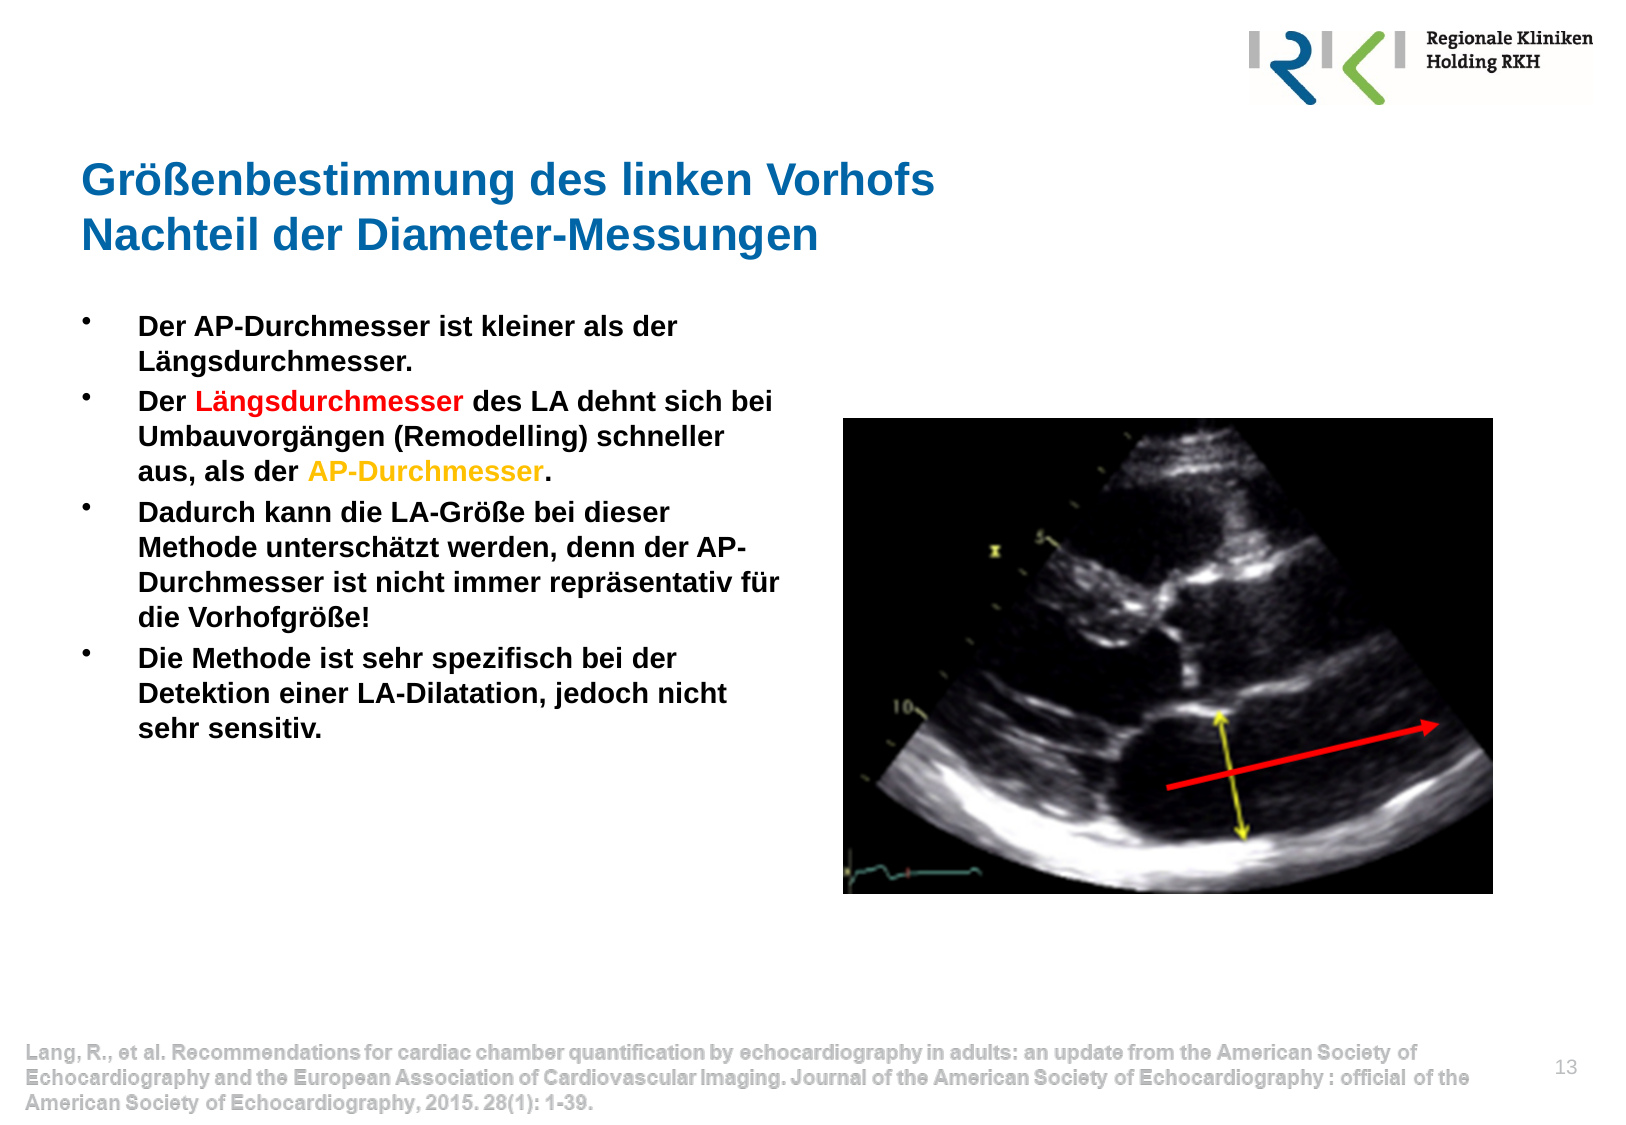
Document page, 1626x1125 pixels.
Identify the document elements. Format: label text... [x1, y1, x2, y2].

list Der AP-Durchmesser ist kleiner als der Längsdurchmesser. Der Längsdurchmesser des LA dehnt sich bei Umbauvorgängen (Remodelling) schneller aus, als der AP-Durchmesser. Dadurch kann die LA-Größe bei dieser Methode unterschätzt werden, denn der AP-Durchmesser ist nicht immer repräsentativ für die Vorhofgröße! Die Methode ist sehr spezifisch bei der Detektion einer LA-Dilatation, jedoch nicht sehr sensitiv. [66, 299, 803, 1028]
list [843, 418, 1493, 895]
picture [1249, 31, 1593, 105]
picture [9, 1031, 1559, 1125]
title Größenbestimmung des linken Vorhofs Nachteil der Diameter-Messungen [66, 118, 1530, 291]
